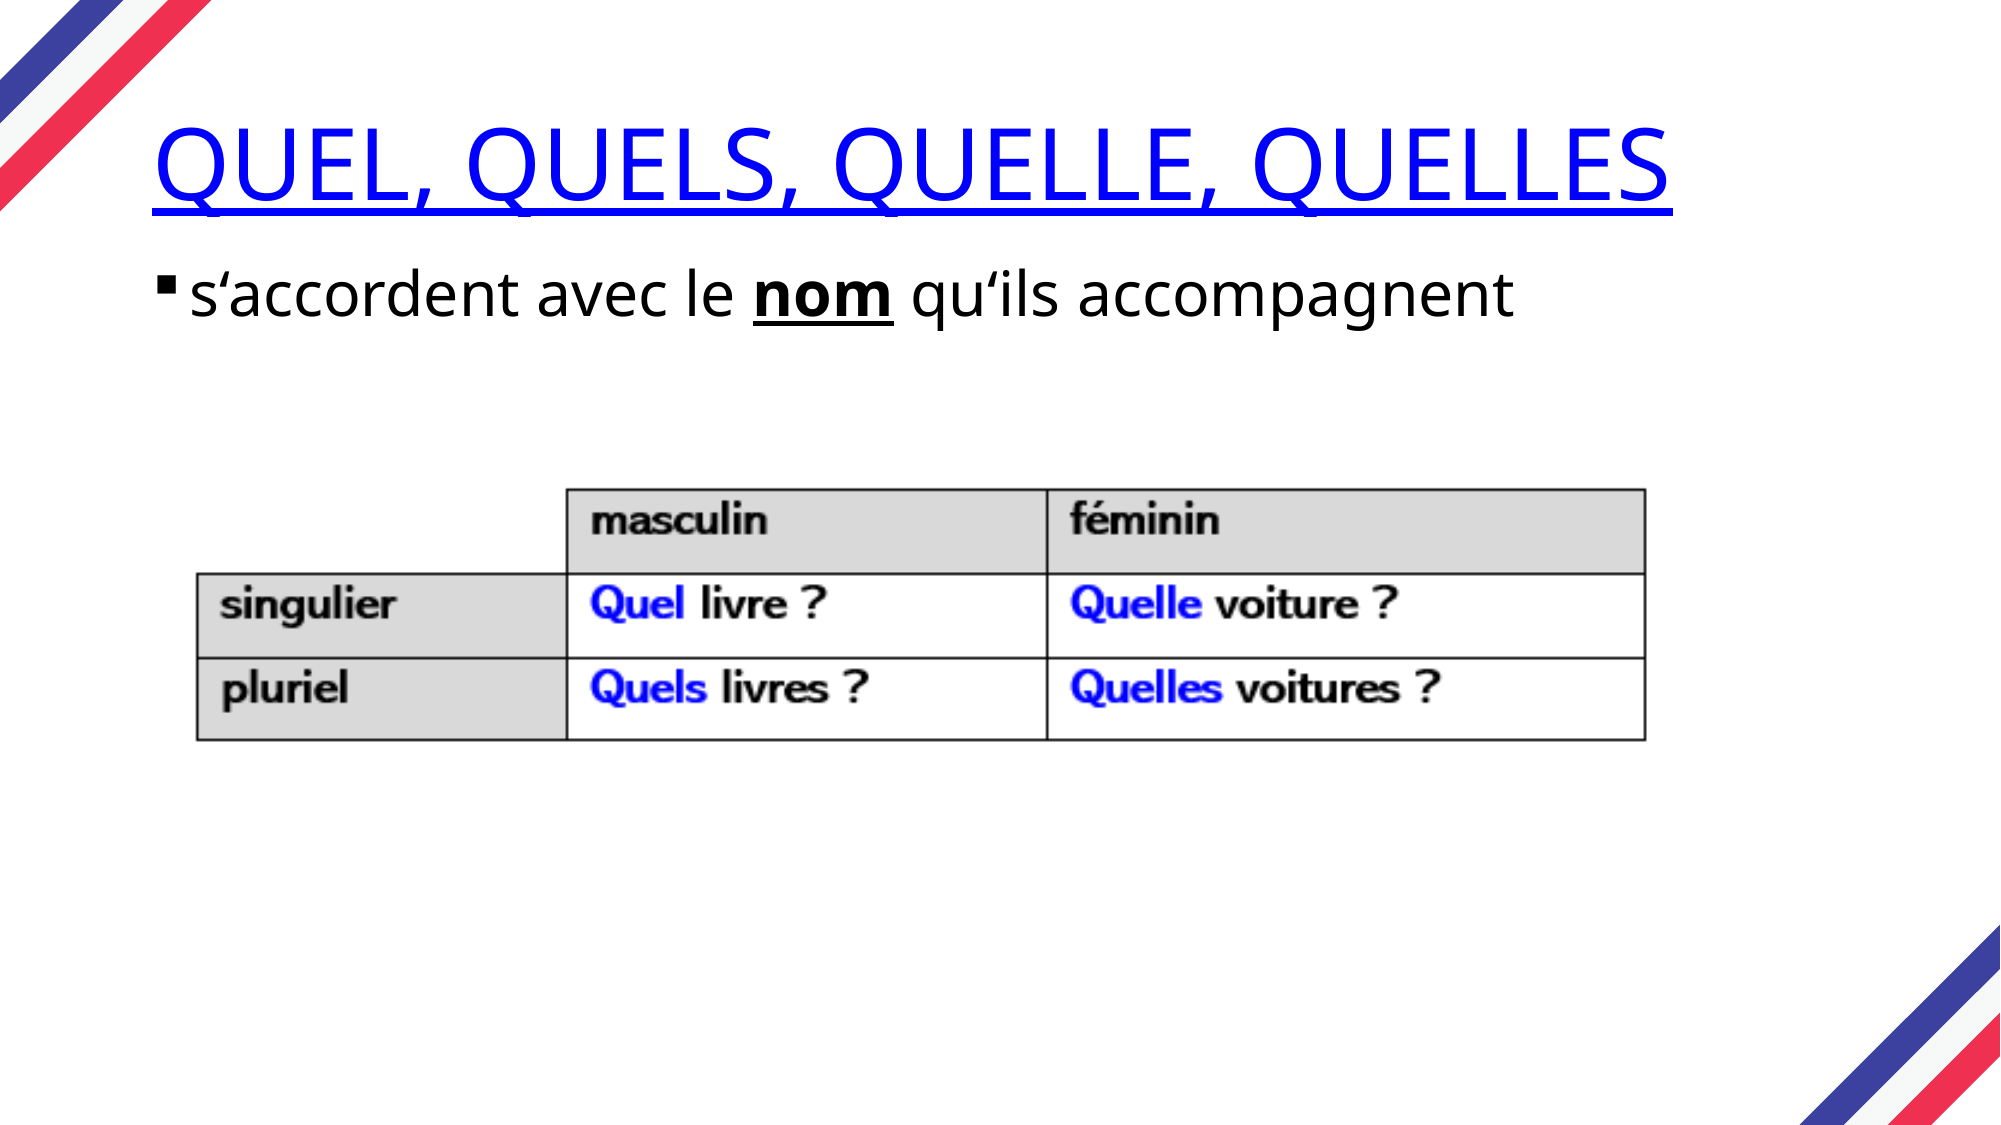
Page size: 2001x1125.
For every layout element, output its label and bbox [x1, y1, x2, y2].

text_box [0, 0, 2000, 1125]
picture [185, 472, 1667, 761]
